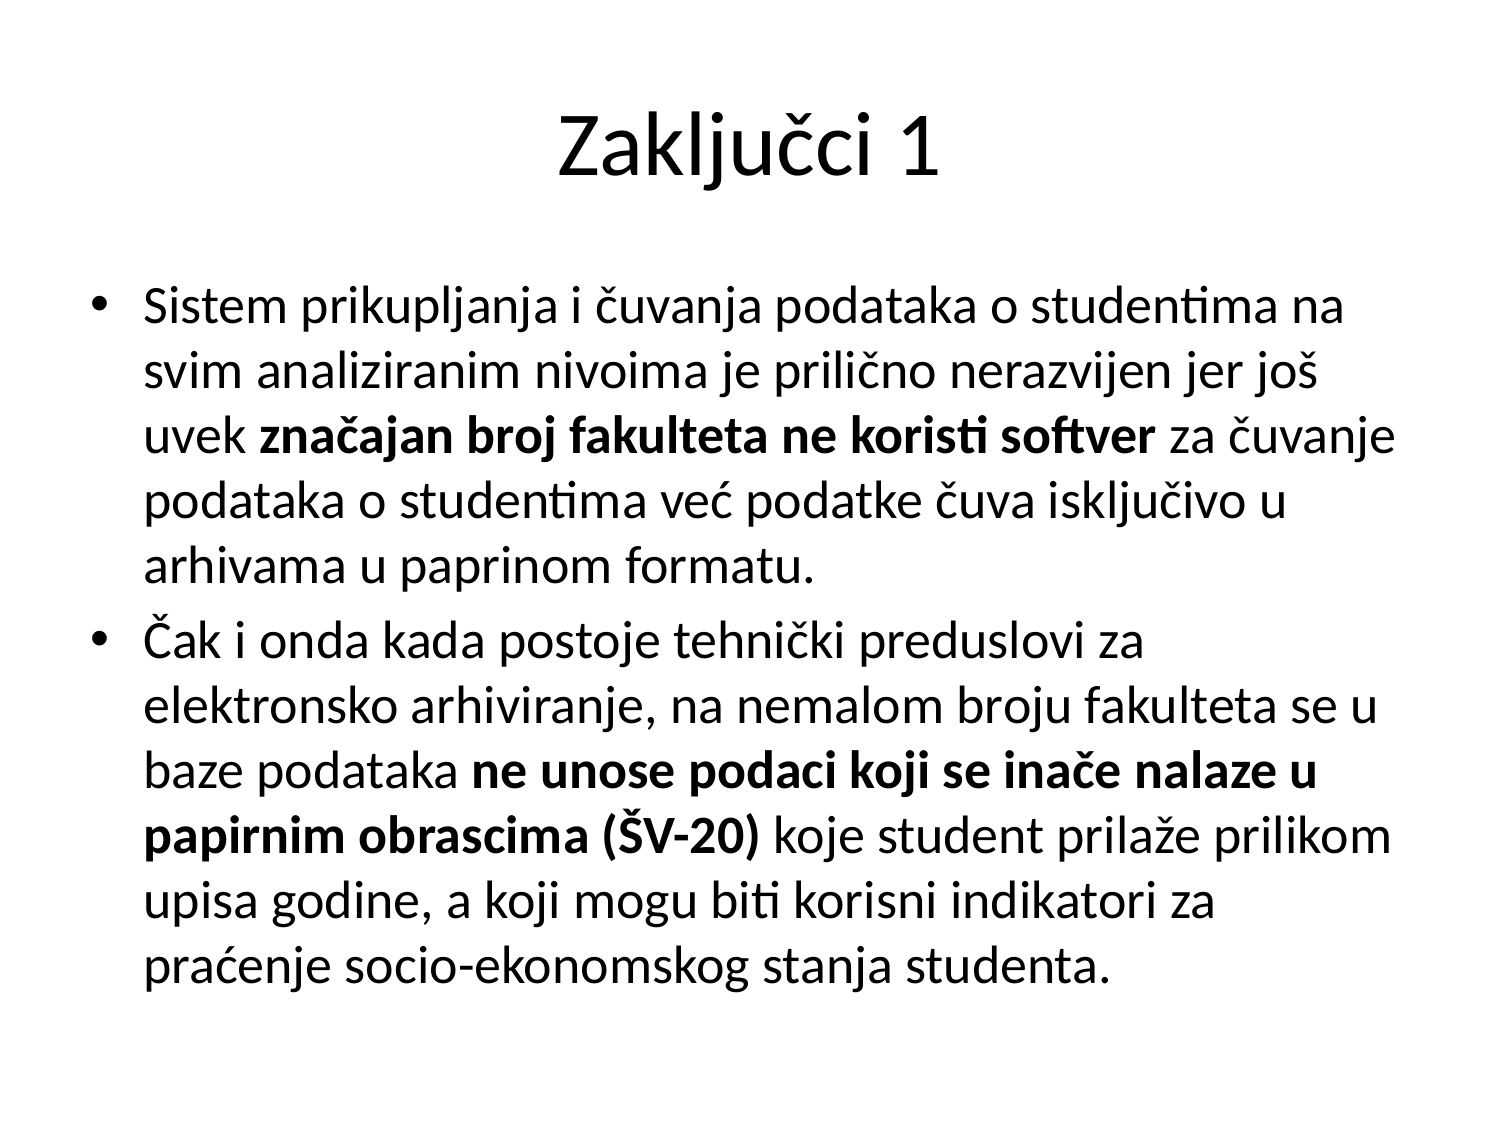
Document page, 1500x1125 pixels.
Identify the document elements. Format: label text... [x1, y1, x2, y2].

list Sistem prikupljanja i čuvanja podataka o studentima na svim analiziranim nivoima je prilično nerazvijen jer još uvek značajan broj fakulteta ne koristi softver za čuvanje podataka o studentima već podatke čuva isključivo u arhivama u paprinom formatu. Čak i onda kada postoje tehnički preduslovi za elektronsko arhiviranje, na nemalom broju fakulteta se u baze podataka ne unose podaci koji se inače nalaze u papirnim obrascima (ŠV-20) koje student prilaže prilikom upisa godine, a koji mogu biti korisni indikatori za praćenje socio-ekonomskog stanja studenta. [75, 262, 1425, 1005]
title Zaključci 1 [75, 45, 1425, 233]
